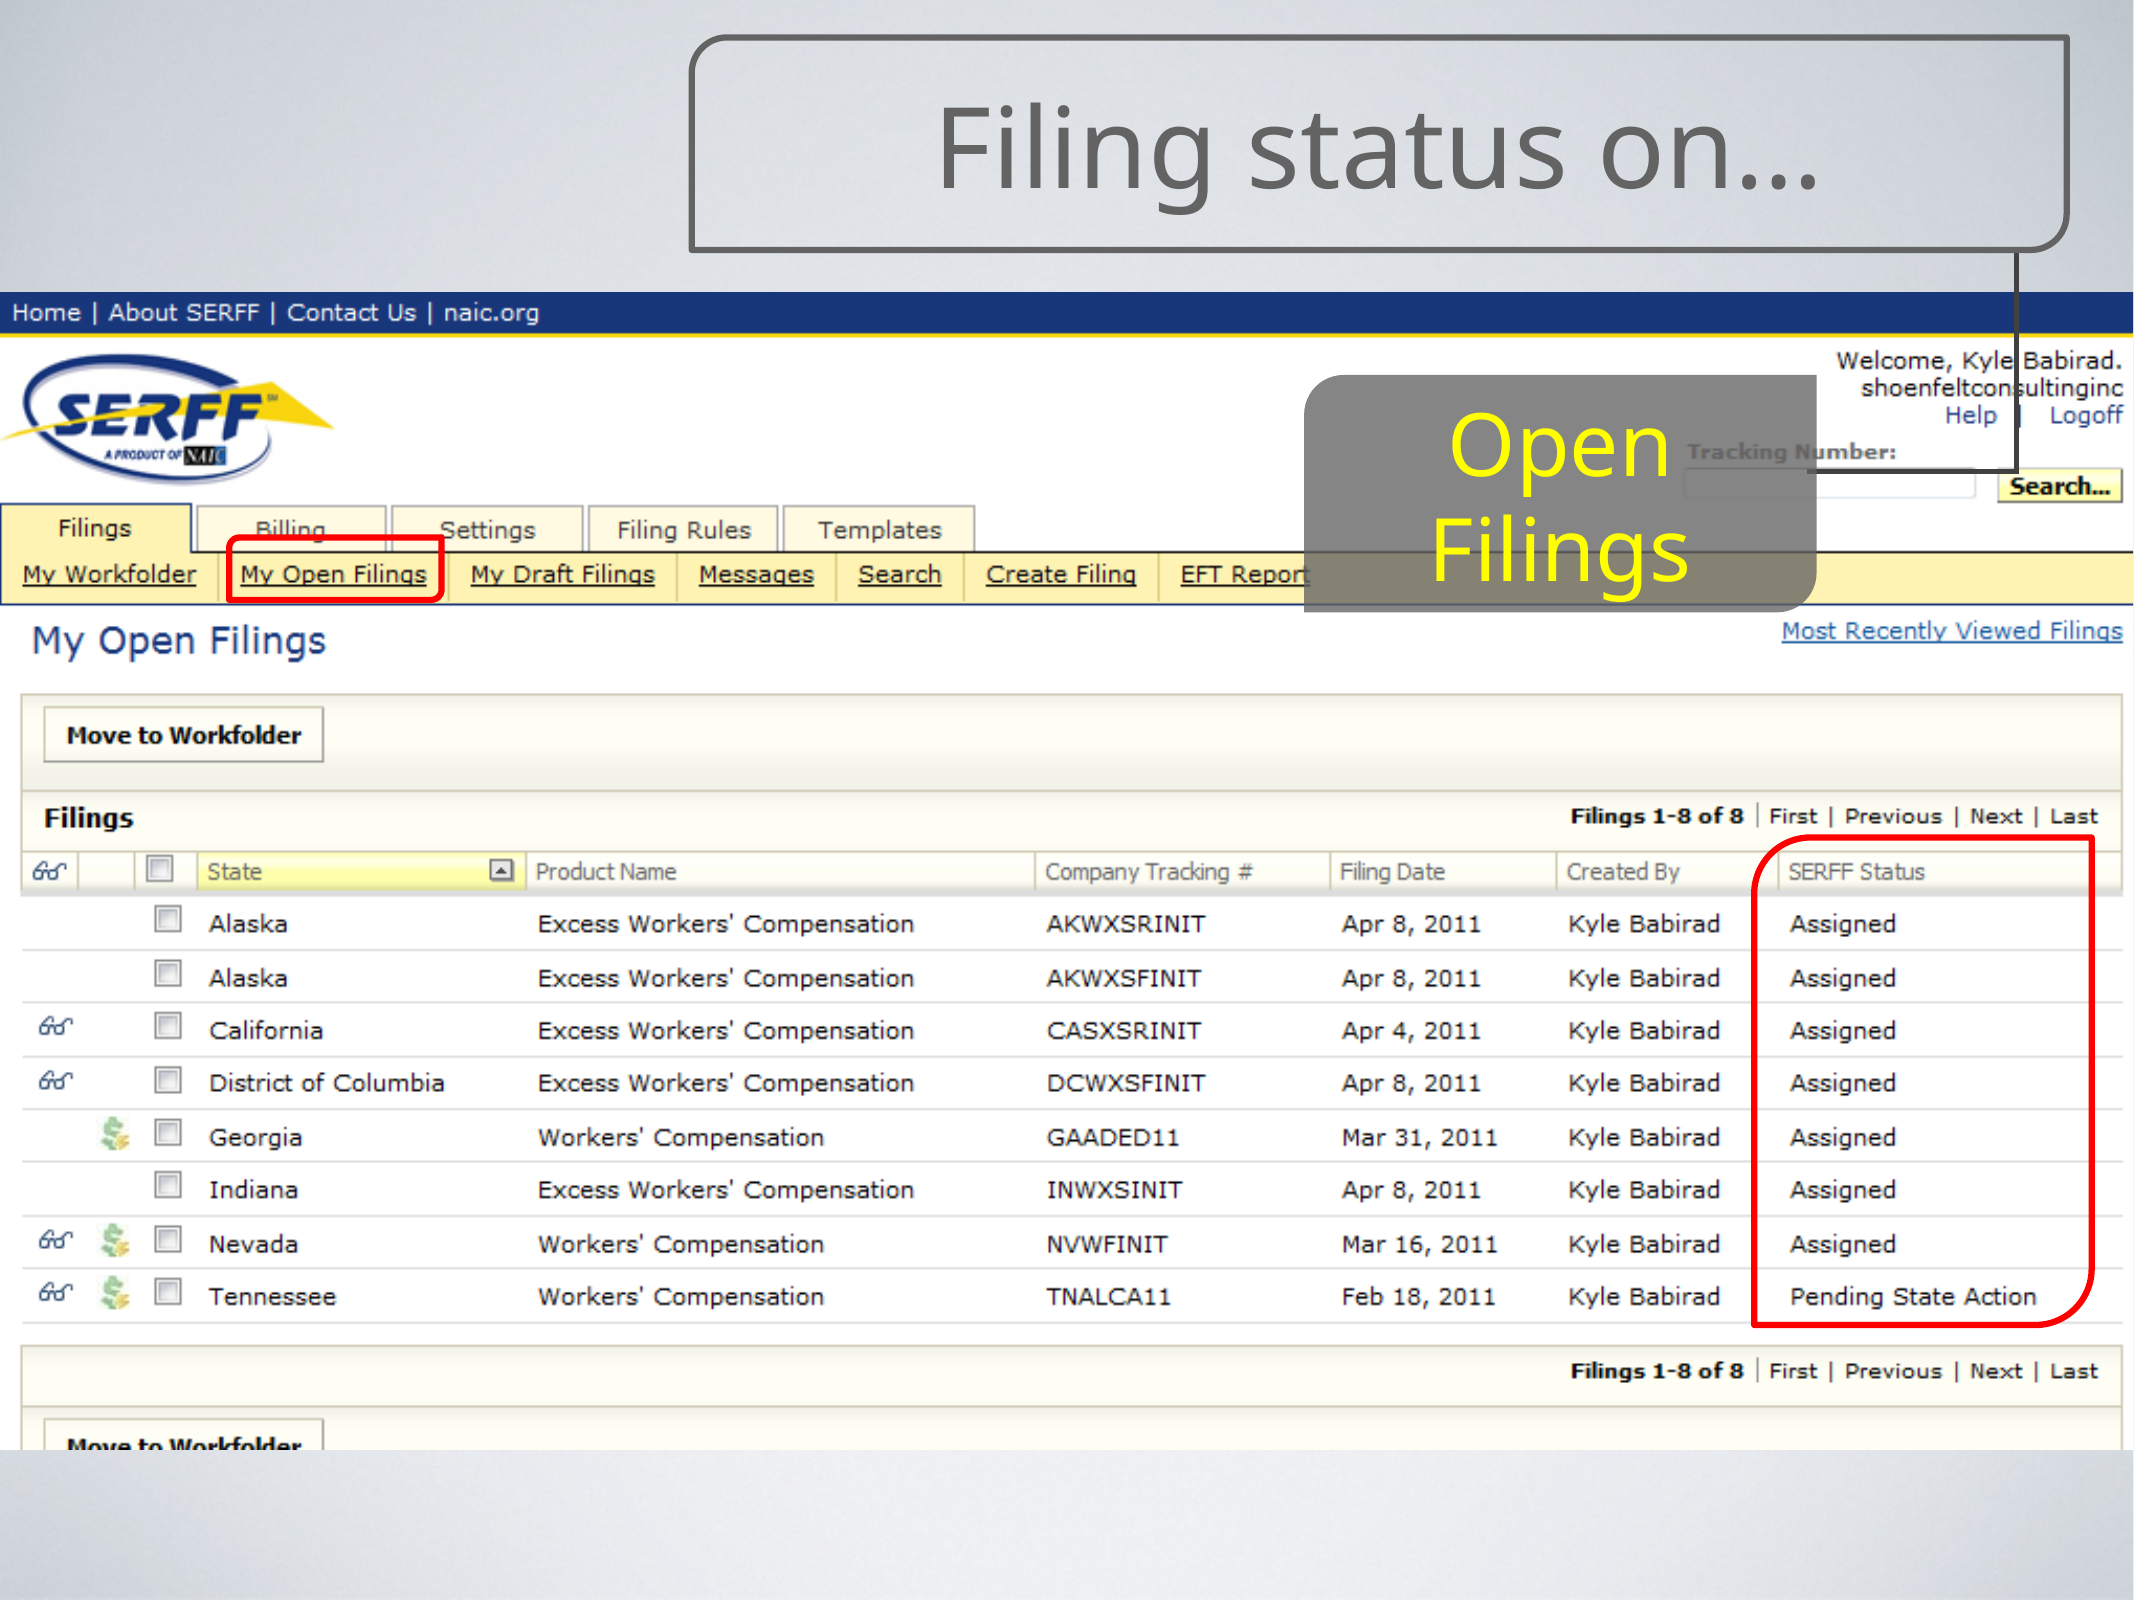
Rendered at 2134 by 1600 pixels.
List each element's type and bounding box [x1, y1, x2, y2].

text_box [28, 24, 2122, 1588]
picture [0, 0, 2134, 1600]
